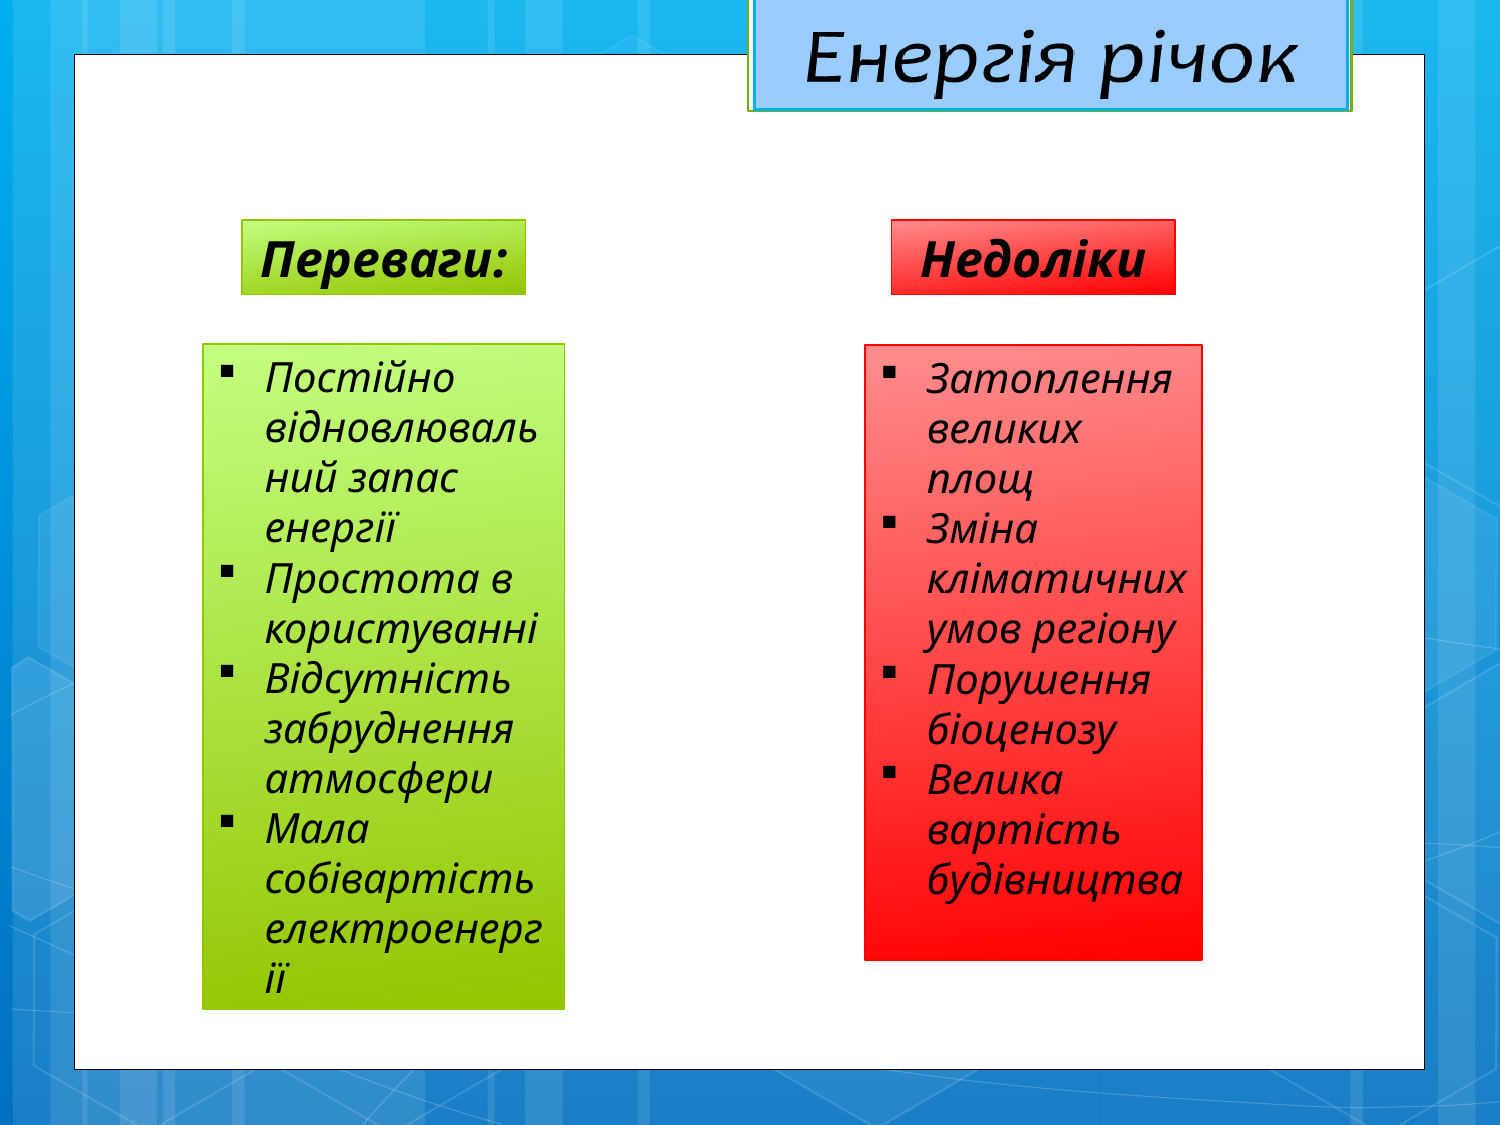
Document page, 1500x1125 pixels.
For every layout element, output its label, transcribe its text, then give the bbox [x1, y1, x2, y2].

text_box Постійно відновлювальний запас енергії Простота в користуванні Відсутність забруднення атмосфери Мала собівартість електроенергії [202, 343, 565, 1010]
text_box Недоліки [891, 219, 1176, 295]
text_box Затоплення великих площ Зміна кліматичних умов регіону Порушення біоценозу Велика вартість будівництва [864, 344, 1203, 961]
picture [749, 0, 1353, 149]
picture [757, 0, 1345, 107]
text_box Переваги: [241, 219, 526, 295]
